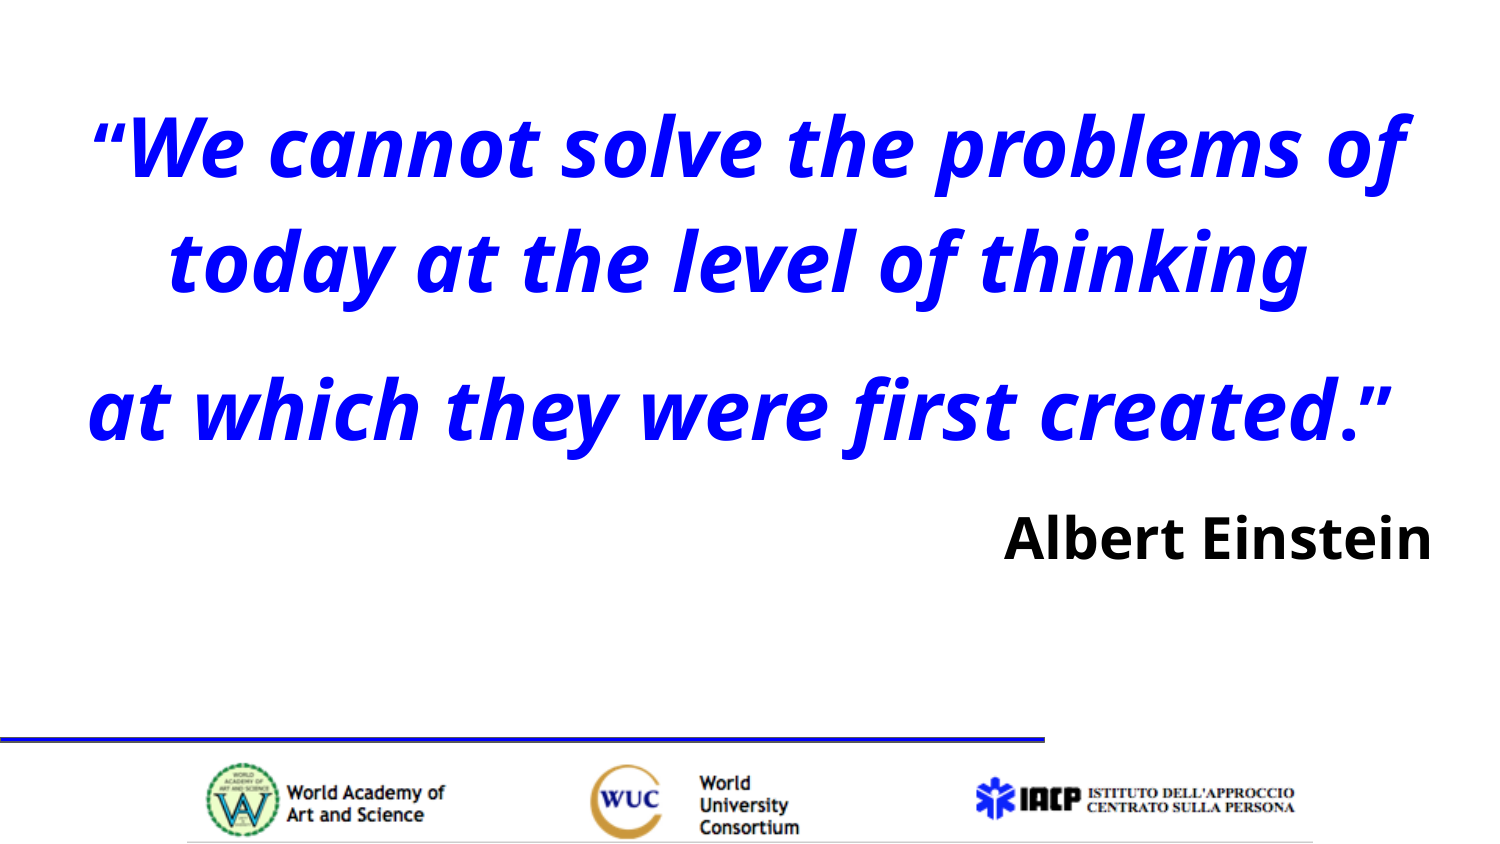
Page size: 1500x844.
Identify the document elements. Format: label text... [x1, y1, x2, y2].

list “We cannot solve the problems of today at the level of thinking at which they were first created.” Albert Einstein [50, 63, 1450, 625]
picture [187, 757, 1313, 844]
text_box [0, 737, 1045, 742]
